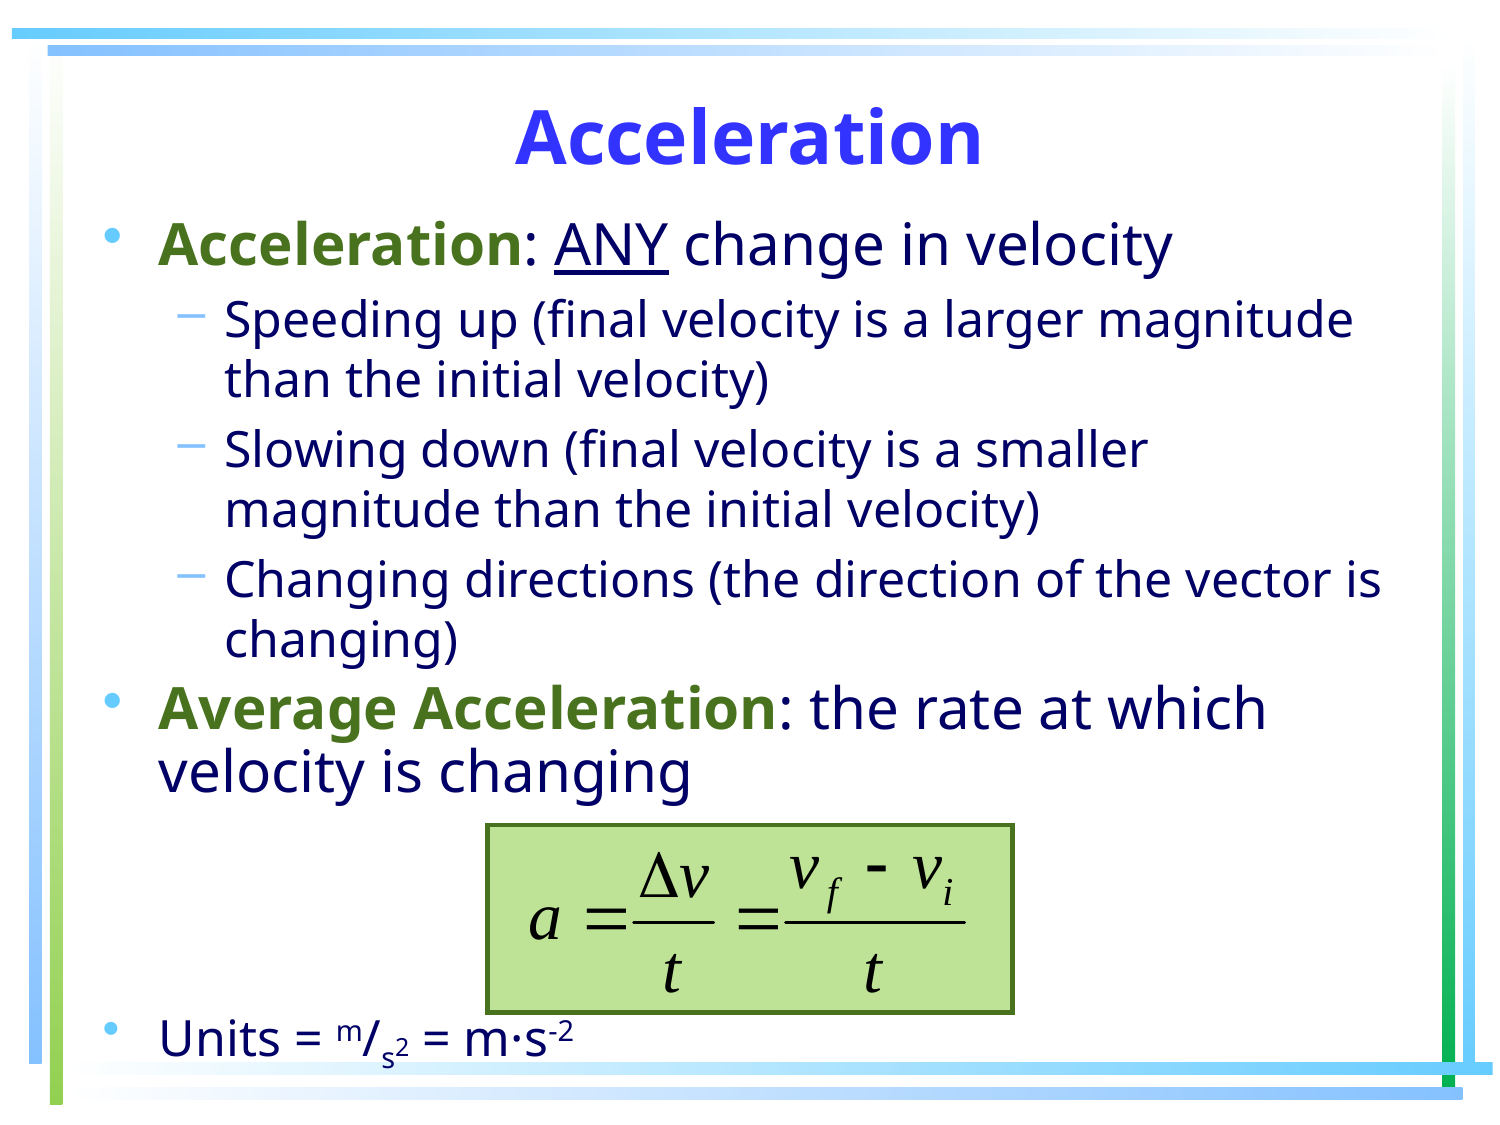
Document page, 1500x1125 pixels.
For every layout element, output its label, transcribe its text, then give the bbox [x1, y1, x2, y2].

title Acceleration [112, 24, 1388, 188]
text_box [487, 825, 516, 1013]
text_box [982, 825, 1013, 1013]
list Acceleration: ANY change in velocity Speeding up (final velocity is a larger magnitude than the initial velocity) Slowing down (final velocity is a smaller magnitude than the initial velocity) Changing directions (the direction of the vector is changing) Average Acceleration: the rate at which velocity is changing Units = m/s2 = m·s-2 [87, 200, 1413, 963]
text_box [518, 821, 982, 1008]
